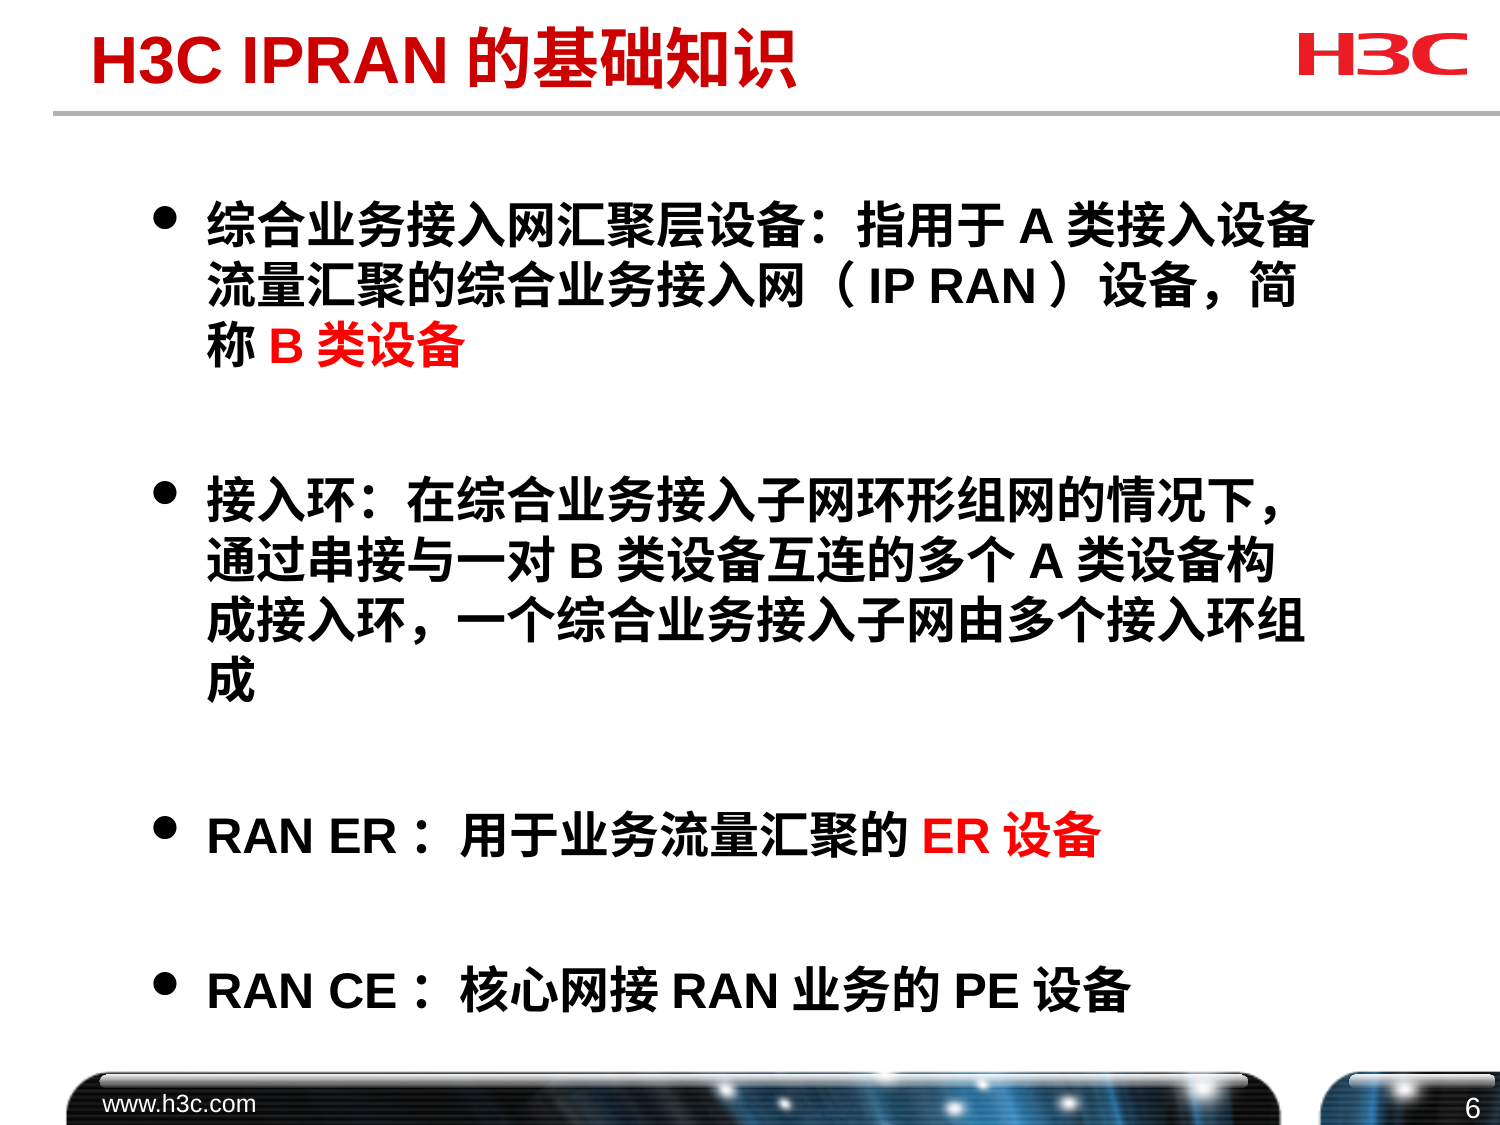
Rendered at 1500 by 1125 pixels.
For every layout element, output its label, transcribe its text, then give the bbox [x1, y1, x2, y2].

title H3C IPRAN的基础知识 [74, 6, 1263, 108]
picture [50, 1051, 1500, 1125]
picture [1299, 33, 1467, 75]
list 综合业务接入网汇聚层设备：指用于A类接入设备流量汇聚的综合业务接入网（IP RAN）设备，简称B类设备 接入环：在综合业务接入子网环形组网的情况下，通过串接与一对B类设备互连的多个A类设备构成接入环，一个综合业务接入子网由多个接入环组成 RAN ER：用于业务流量汇聚的ER设备 RAN CE：核心网接RAN业务的PE设备 [134, 185, 1340, 1046]
